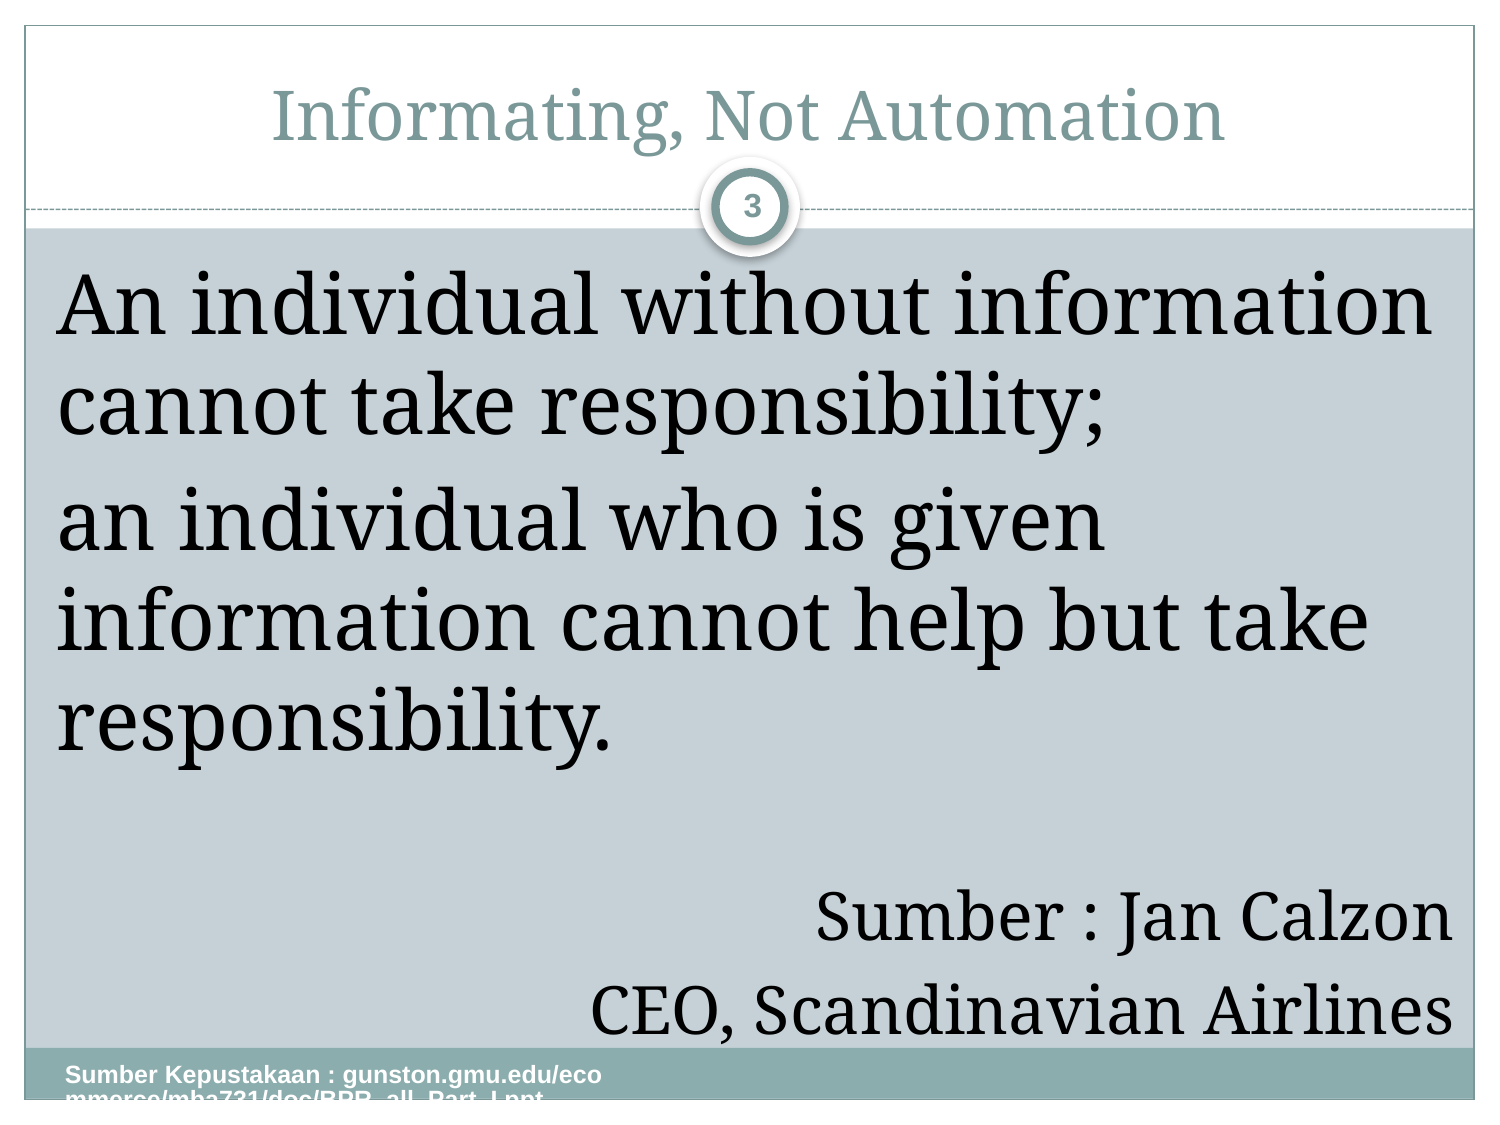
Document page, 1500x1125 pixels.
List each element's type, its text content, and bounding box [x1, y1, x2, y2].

slide_number 3 [715, 168, 791, 241]
title Informating, Not Automation [49, 37, 1450, 162]
list An individual without information cannot take responsibility; an individual who is given information cannot help but take responsibility. Sumber : Jan Calzon CEO, Scandinavian Airlines [41, 243, 1470, 1125]
